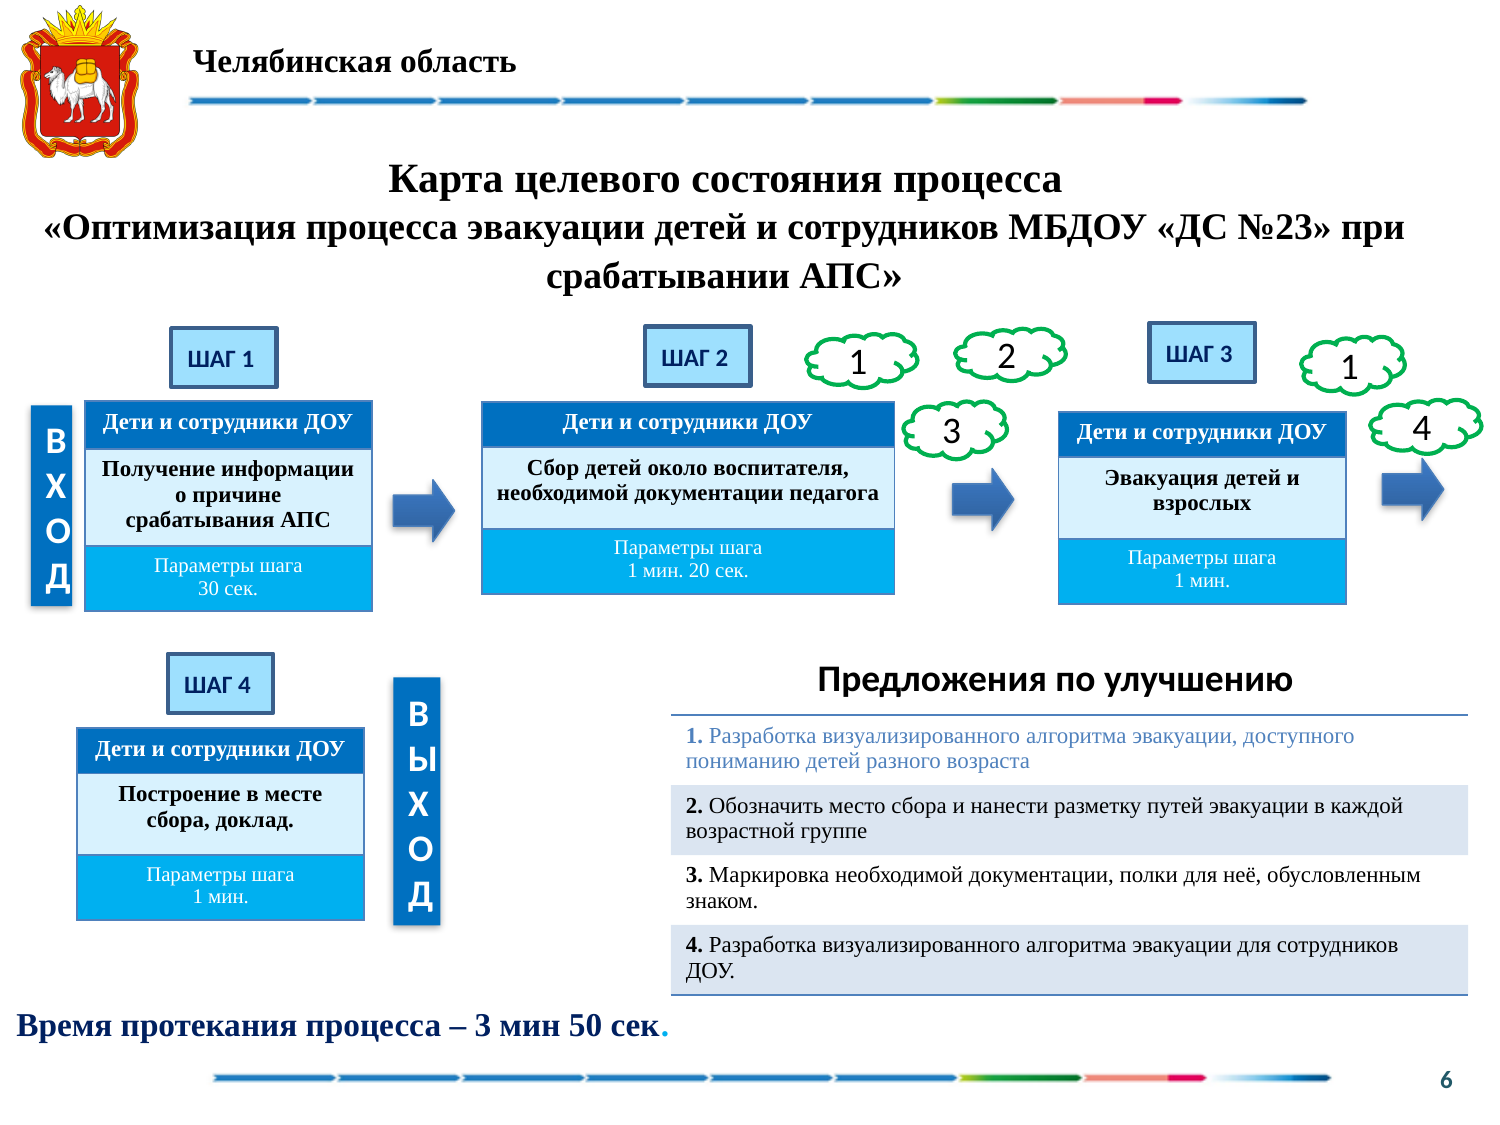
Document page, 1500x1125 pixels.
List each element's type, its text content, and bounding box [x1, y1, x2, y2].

text_box Карта целевого состояния процесса «Оптимизация процесса эвакуации детей и сотрудников МБДОУ «ДС №23» при срабатывании АПС» [0, 134, 1454, 305]
table_cell 4. Разработка визуализированного алгоритма эвакуации для сотрудников ДОУ. [671, 925, 1468, 994]
text_box ШАГ 3 [1147, 321, 1257, 384]
picture [179, 80, 1322, 129]
table_header Дети и сотрудники ДОУ [483, 403, 894, 446]
text_box 4 [1368, 397, 1484, 456]
text_box [392, 479, 456, 543]
table_header Дети и сотрудники ДОУ [1059, 413, 1345, 456]
table_cell 3. Маркировка необходимой документации, полки для неё, обусловленным знаком. [671, 855, 1468, 925]
text_box [951, 467, 1015, 532]
table_cell Параметры шага 1 мин. [1059, 540, 1345, 603]
table_cell Параметры шага 1 мин. 20 сек. [483, 530, 894, 593]
slide_number 6 [1417, 1054, 1475, 1102]
table_cell Параметры шага 30 сек. [86, 547, 371, 610]
text_box 3 [901, 399, 1010, 462]
picture [204, 1057, 1347, 1105]
text_box ШАГ 4 [166, 652, 275, 715]
table_cell Построение в месте сбора, доклад. [78, 774, 363, 854]
text_box ВХОД [30, 405, 73, 607]
table_cell Эвакуация детей и взрослых [1059, 458, 1345, 538]
text_box ВЫХОД [393, 677, 441, 926]
text_box [1381, 457, 1445, 522]
text_box 1 [1299, 334, 1407, 397]
text_box Челябинская область [177, 29, 722, 81]
text_box ШАГ 2 [643, 324, 753, 388]
text_box Предложения по улучшению [802, 646, 1322, 707]
table_header Дети и сотрудники ДОУ [78, 729, 363, 773]
table_cell Параметры шага 1 мин. [78, 856, 363, 919]
text_box ШАГ 1 [169, 326, 279, 389]
text_box Время протекания процесса – 3 мин 50 сек. [1, 995, 776, 1051]
table_cell Сбор детей около воспитателя, необходимой документации педагога [483, 448, 894, 528]
text_box 2 [953, 326, 1068, 384]
table_header Дети и сотрудники ДОУ [86, 402, 371, 448]
table_cell Получение информации о причине срабатывания АПС [86, 450, 371, 545]
table_cell 2. Обозначить место сбора и нанести разметку путей эвакуации в каждой возрастной группе [671, 785, 1468, 855]
picture [19, 5, 139, 158]
text_box 1 [804, 332, 920, 391]
table_header 1. Разработка визуализированного алгоритма эвакуации, доступного пониманию детей разного возраста [671, 716, 1468, 785]
